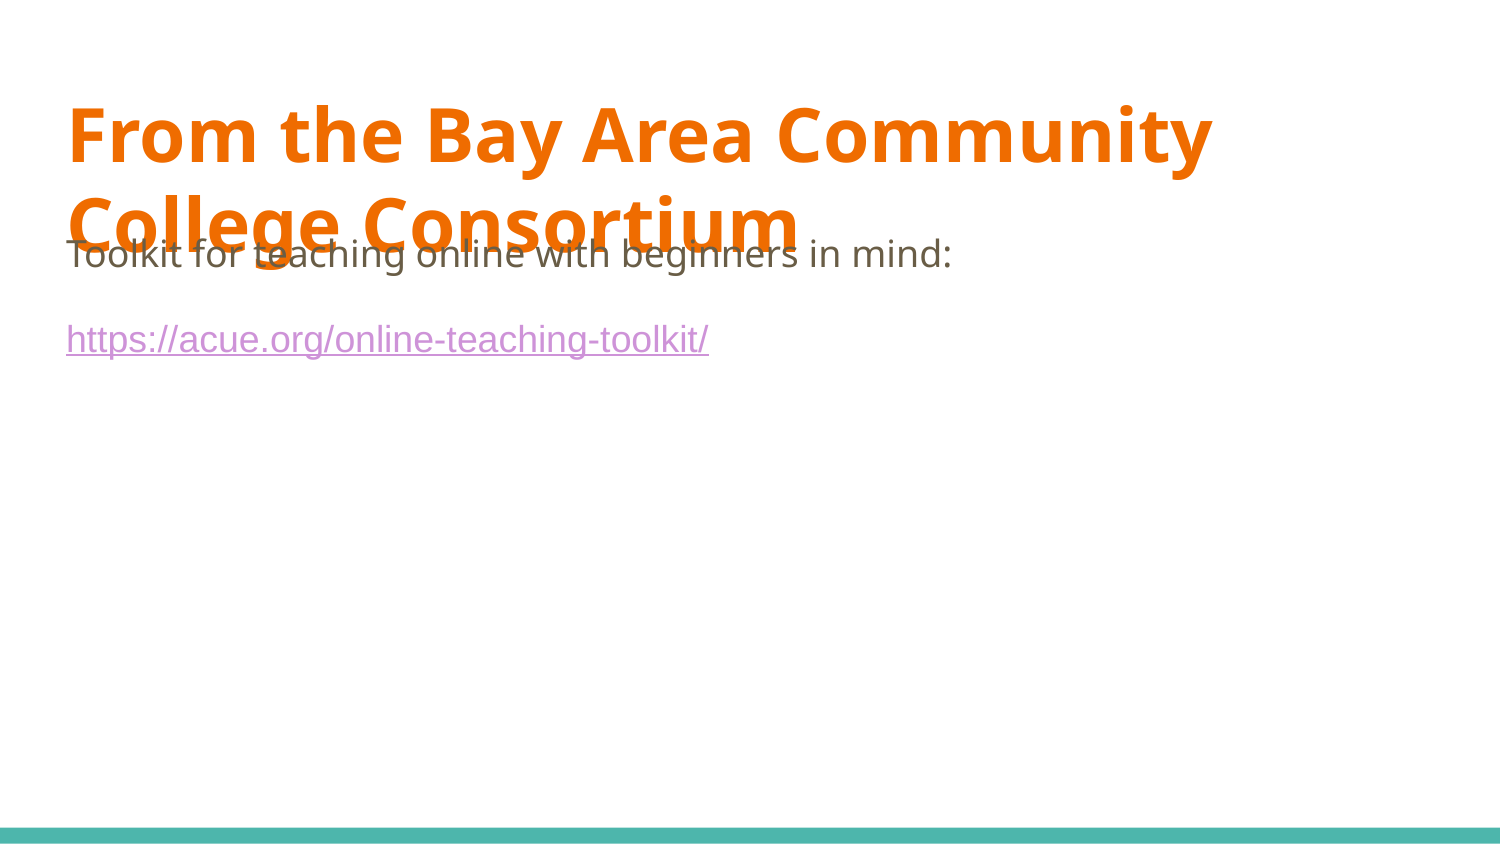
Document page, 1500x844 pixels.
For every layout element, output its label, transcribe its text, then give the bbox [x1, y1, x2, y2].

list Toolkit for teaching online with beginners in mind: https://acue.org/online-teaching-toolkit/ [51, 207, 1449, 750]
title From the Bay Area Community College Consortium [51, 72, 1449, 189]
